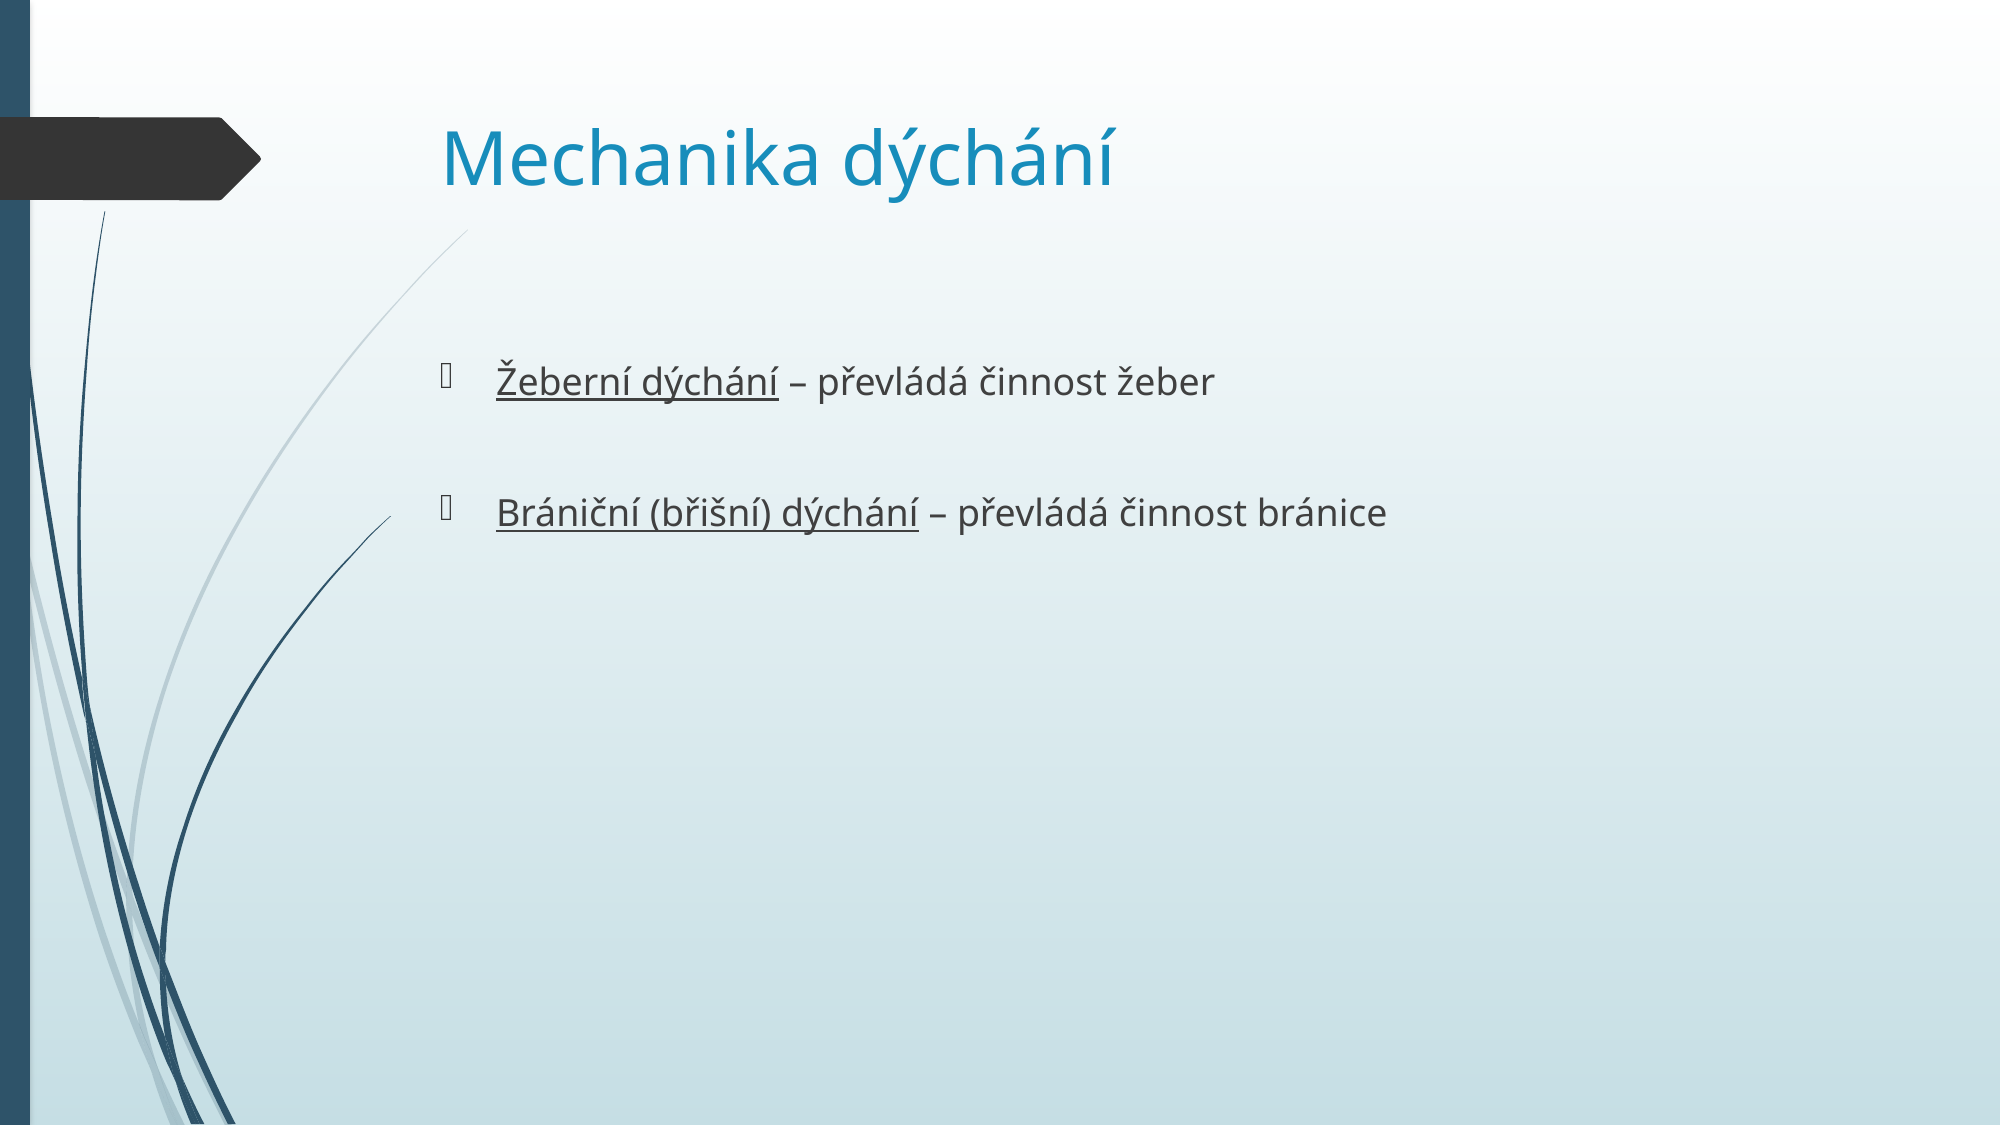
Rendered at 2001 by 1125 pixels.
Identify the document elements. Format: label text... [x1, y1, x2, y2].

title Mechanika dýchání [425, 102, 1888, 313]
list Žeberní dýchání – převládá činnost žeber Brániční (břišní) dýchání – převládá činnost bránice [424, 350, 1888, 988]
